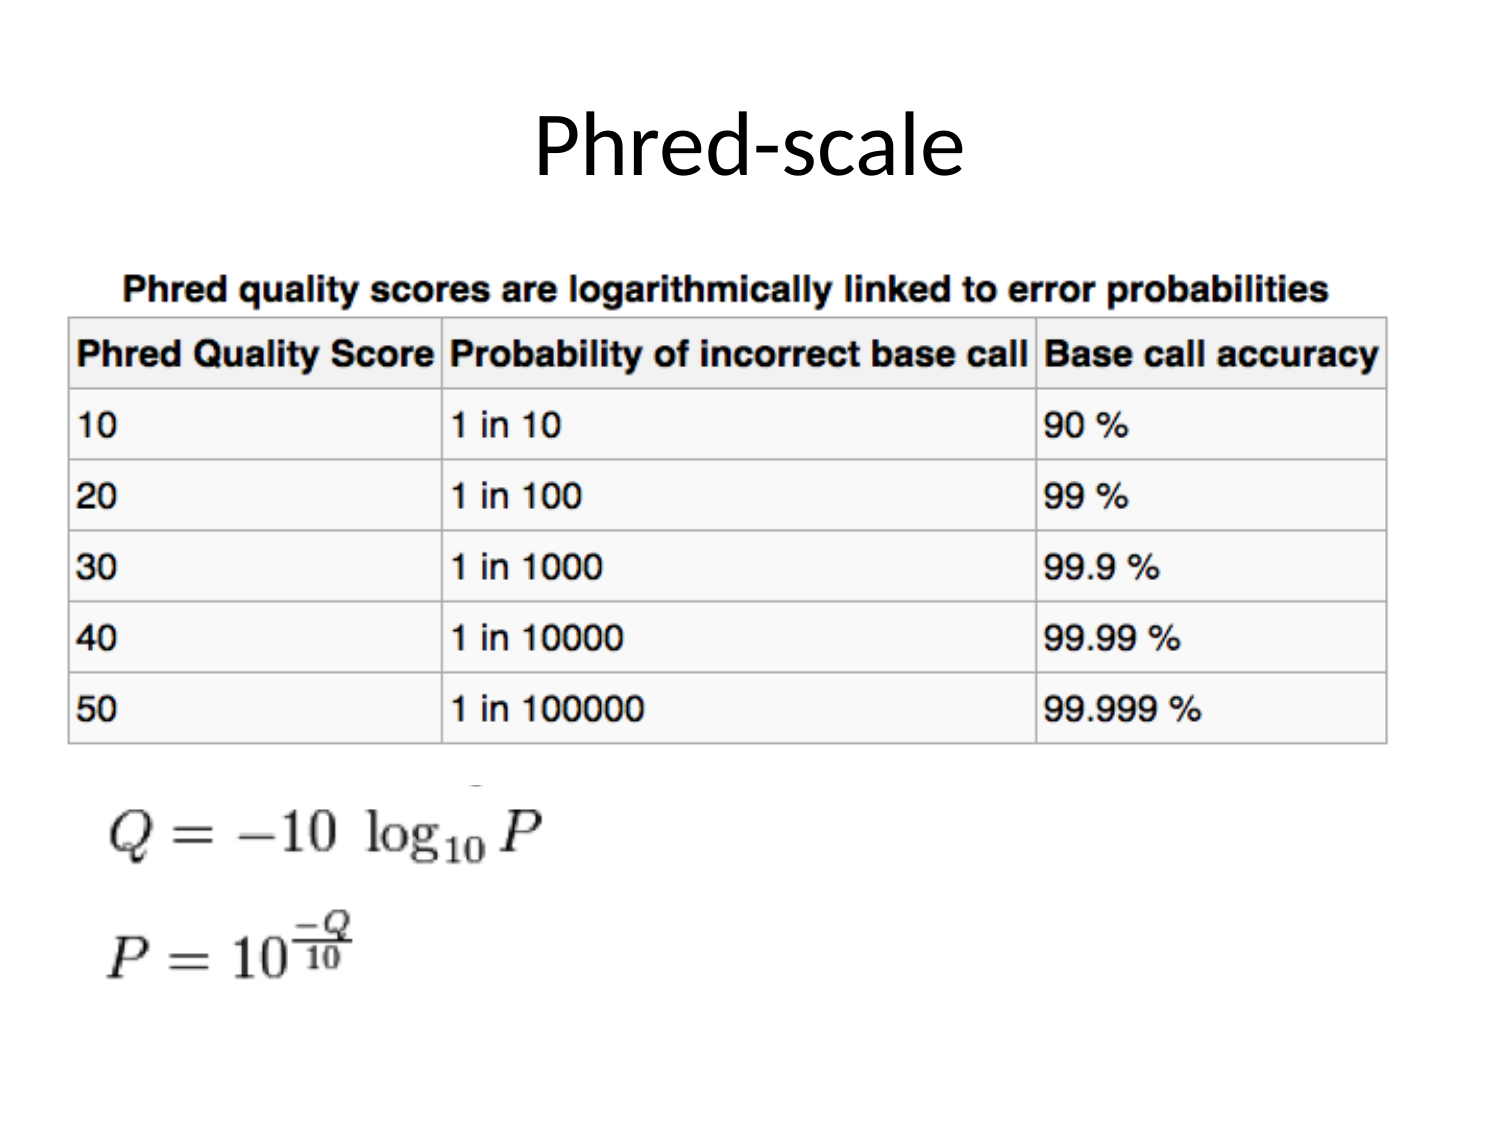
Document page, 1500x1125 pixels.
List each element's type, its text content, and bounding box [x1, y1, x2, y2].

picture [74, 905, 405, 992]
title Phred-scale [75, 45, 1425, 233]
picture [41, 246, 1457, 880]
